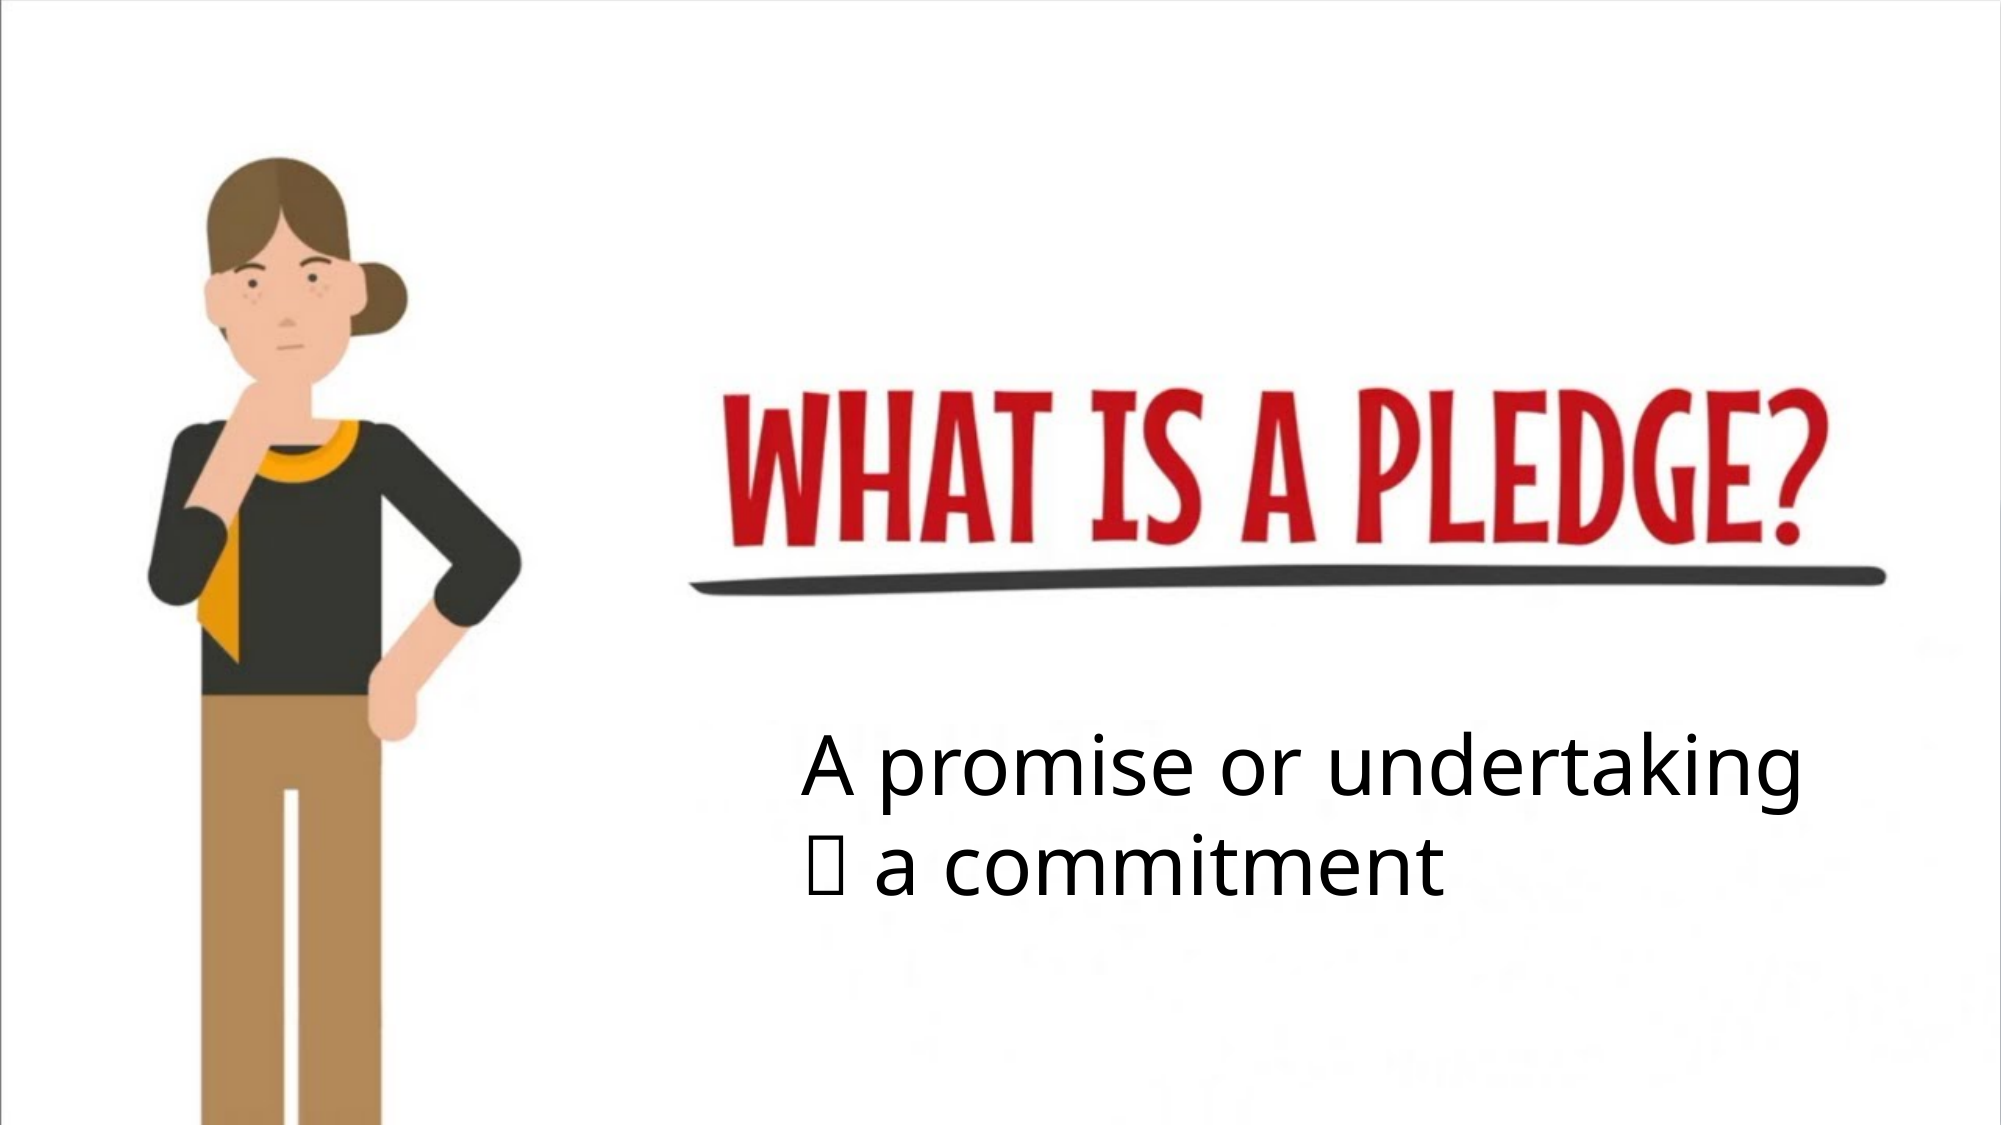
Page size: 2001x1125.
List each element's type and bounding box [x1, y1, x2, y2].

text_box [0, 0, 2000, 1125]
